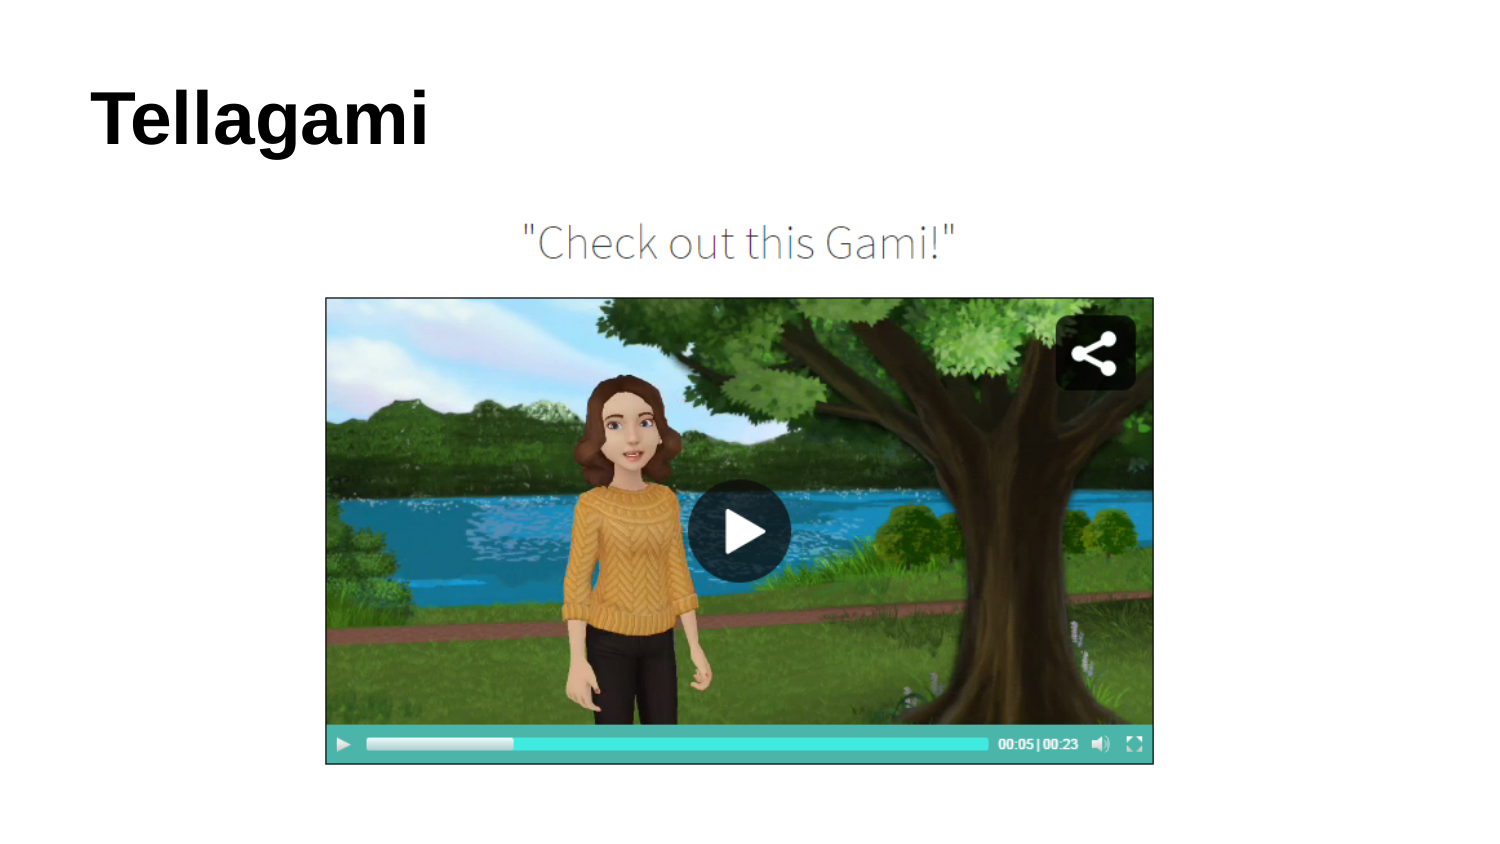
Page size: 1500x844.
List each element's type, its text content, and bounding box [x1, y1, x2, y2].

title Tellagami [75, 33, 1425, 175]
picture [306, 205, 1193, 800]
